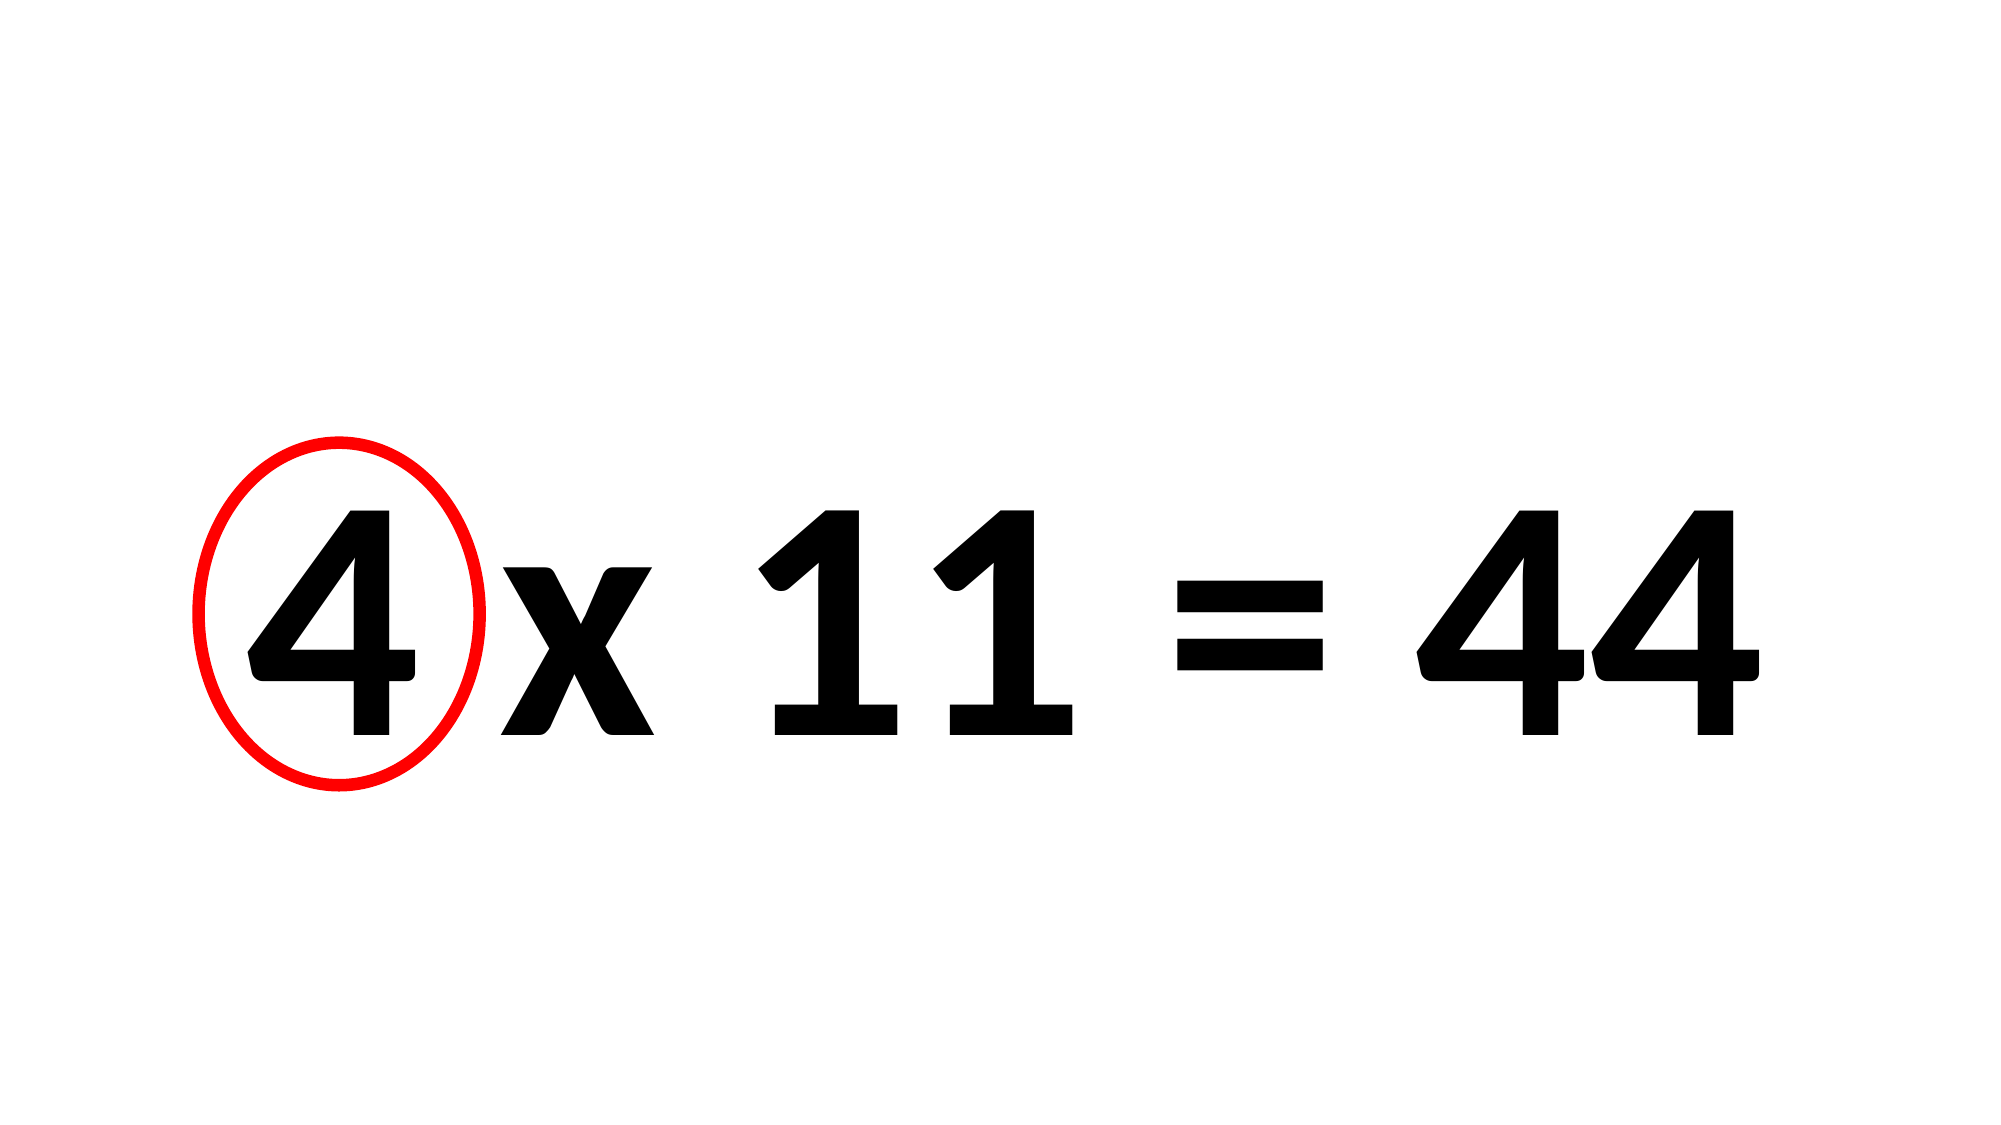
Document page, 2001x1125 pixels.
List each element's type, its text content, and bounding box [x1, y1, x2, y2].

text_box 4 x 11 = 44 [214, 354, 1798, 840]
text_box [196, 440, 482, 788]
